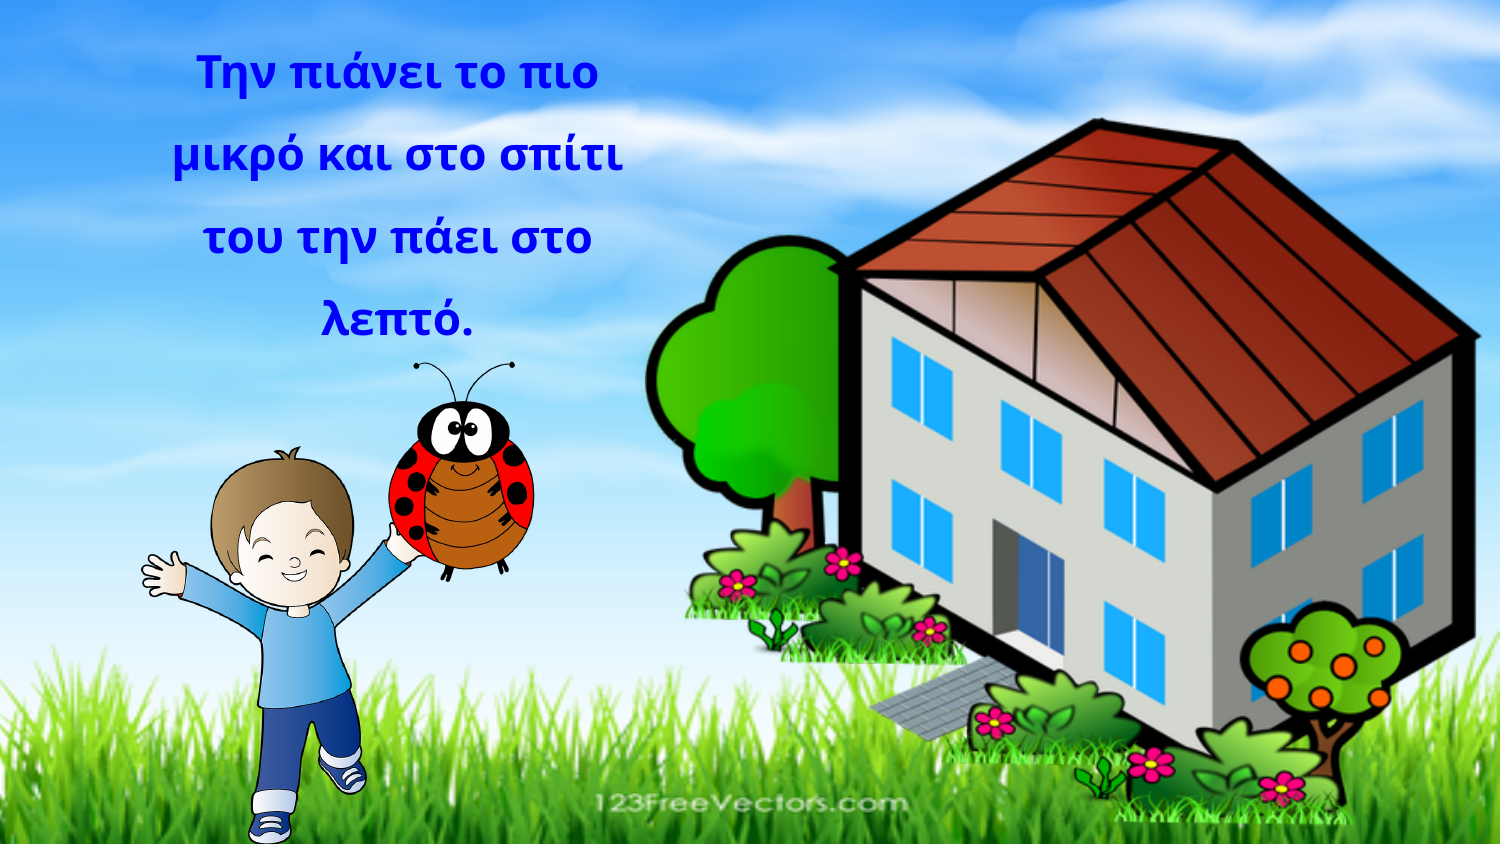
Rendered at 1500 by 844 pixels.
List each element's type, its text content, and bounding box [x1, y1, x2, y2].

picture [0, 0, 1500, 844]
text_box Την πιάνει το πιο μικρό και στο σπίτι του την πάει στο λεπτό. [0, 0, 796, 360]
